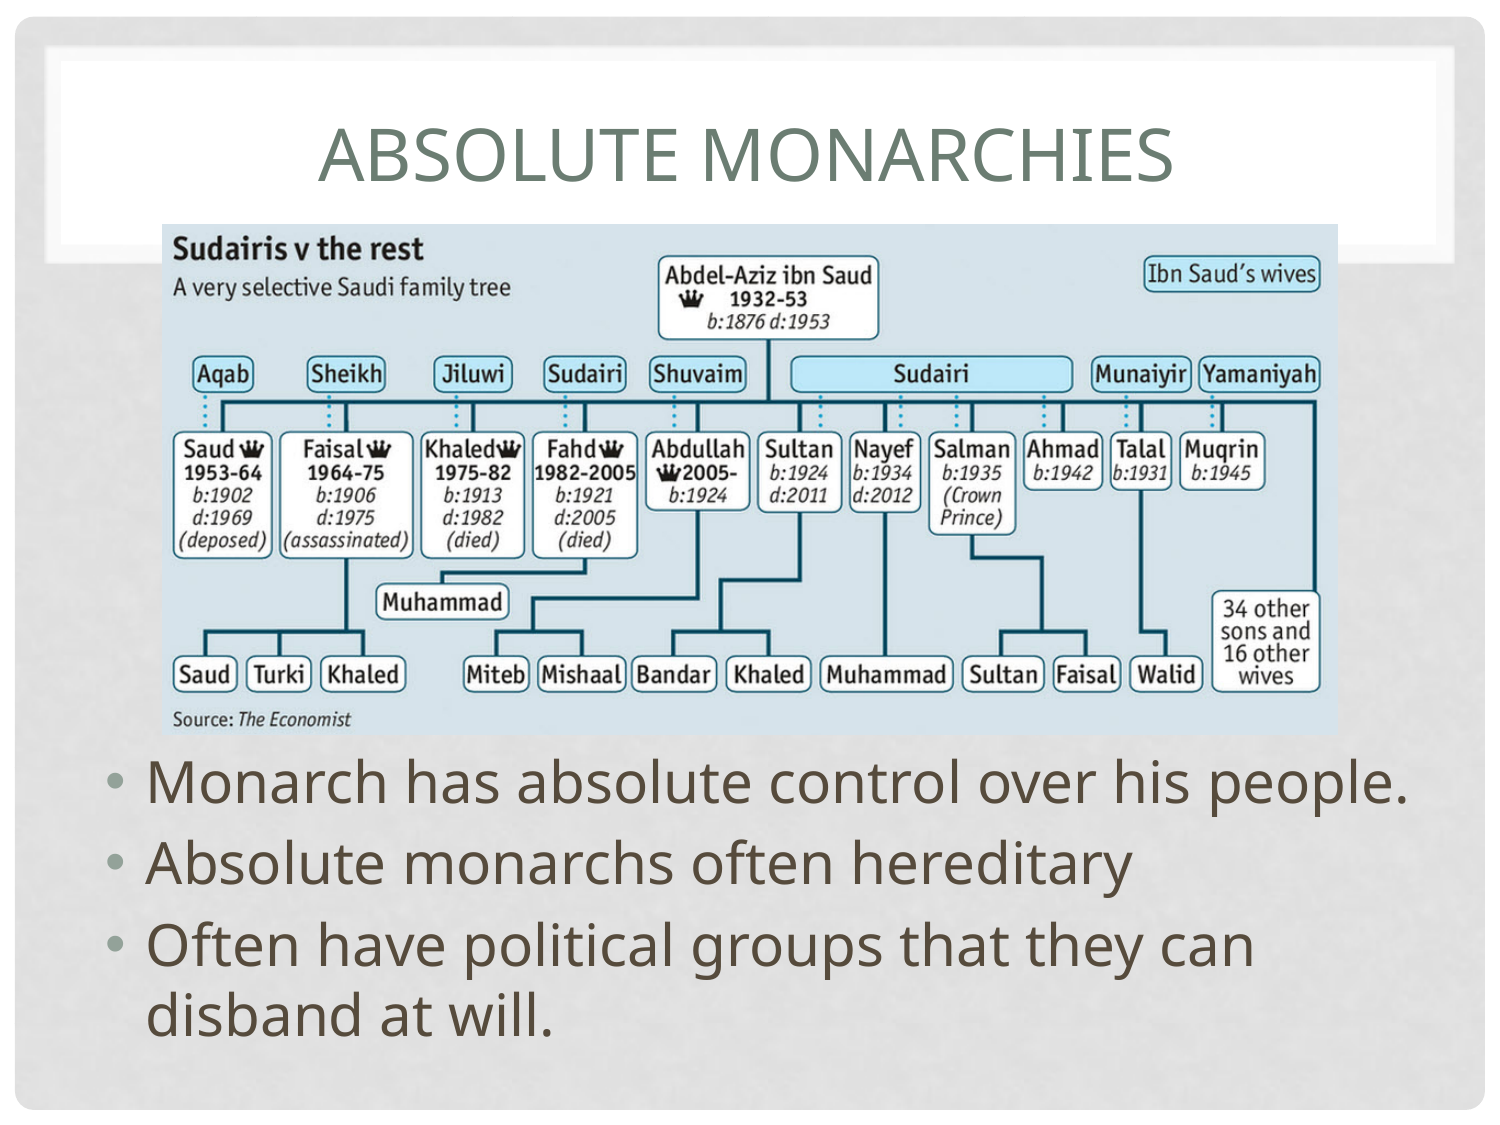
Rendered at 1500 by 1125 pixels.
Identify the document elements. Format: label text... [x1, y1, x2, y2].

list Monarch has absolute control over his people. Absolute monarchs often hereditary Often have political groups that they can disband at will. [69, 737, 1438, 1063]
title Absolute monarchies [69, 66, 1425, 238]
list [162, 224, 1338, 735]
